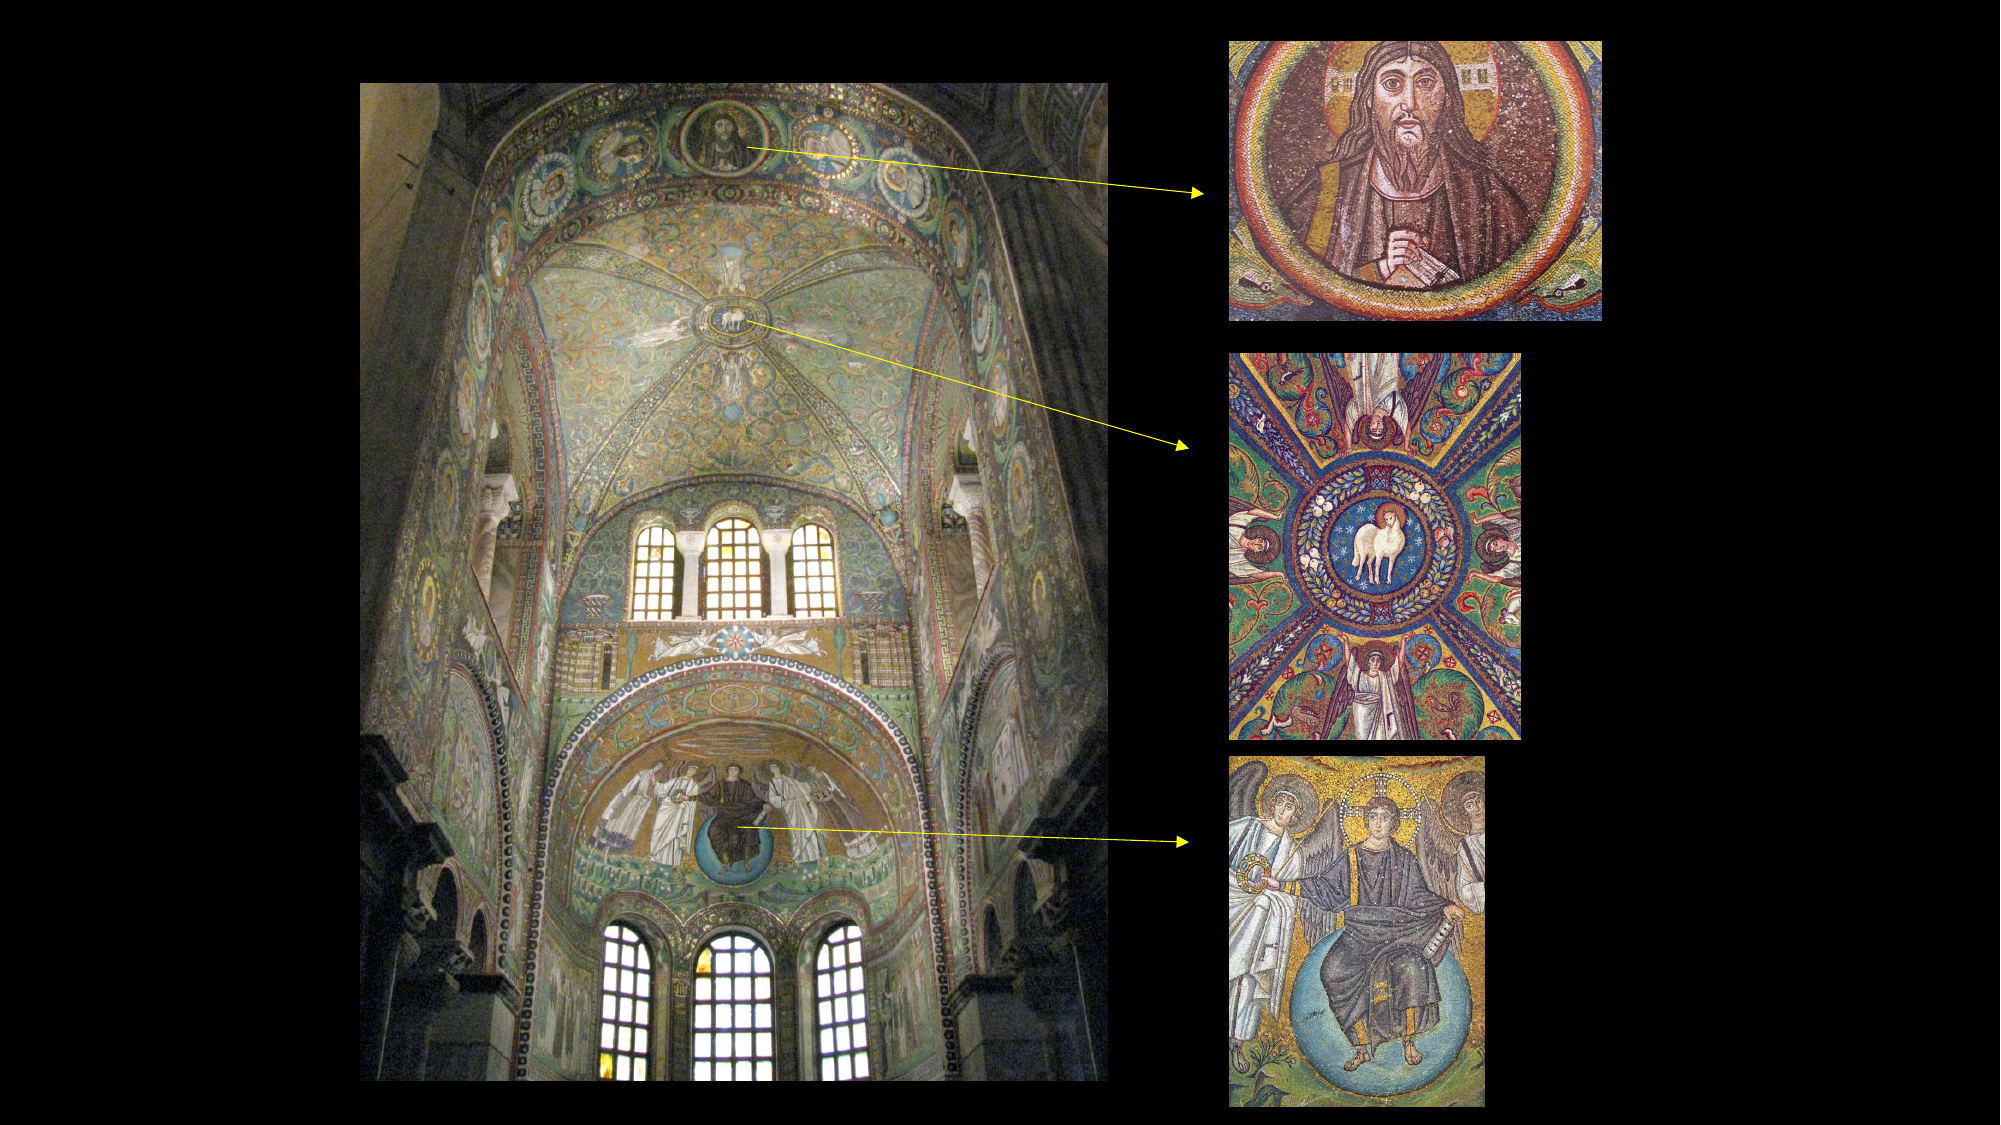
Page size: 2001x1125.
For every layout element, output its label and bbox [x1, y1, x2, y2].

text_box [747, 320, 1189, 449]
text_box [747, 147, 1205, 194]
picture [1229, 353, 1521, 740]
text_box [737, 826, 1189, 843]
picture [1229, 756, 1485, 1107]
picture [360, 83, 1108, 1081]
picture [1229, 41, 1602, 321]
